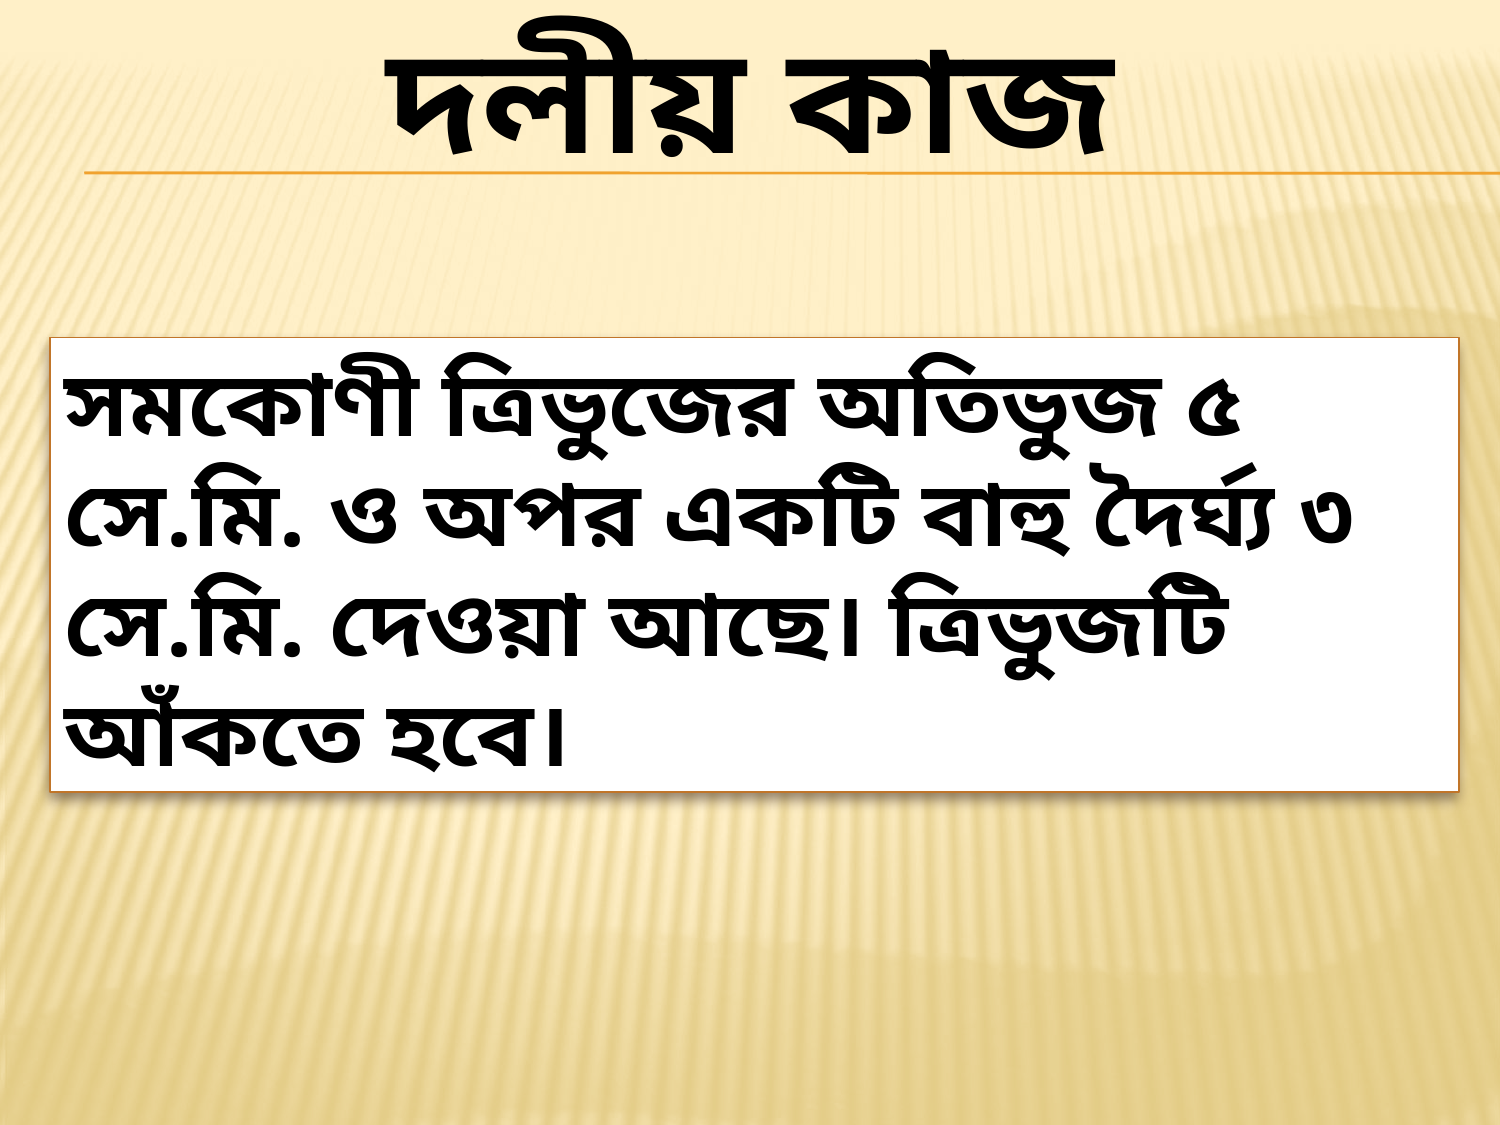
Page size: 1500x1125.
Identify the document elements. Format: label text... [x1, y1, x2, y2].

title দলীয় কাজ [75, 0, 1425, 196]
text_box সমকোণী ত্রিভুজের অতিভুজ ৫ সে.মি. ও অপর একটি বাহু দৈর্ঘ্য ৩ সে.মি. দেওয়া আছে। ত্রিভুজটি আঁকতে হবে। [49, 337, 1460, 793]
